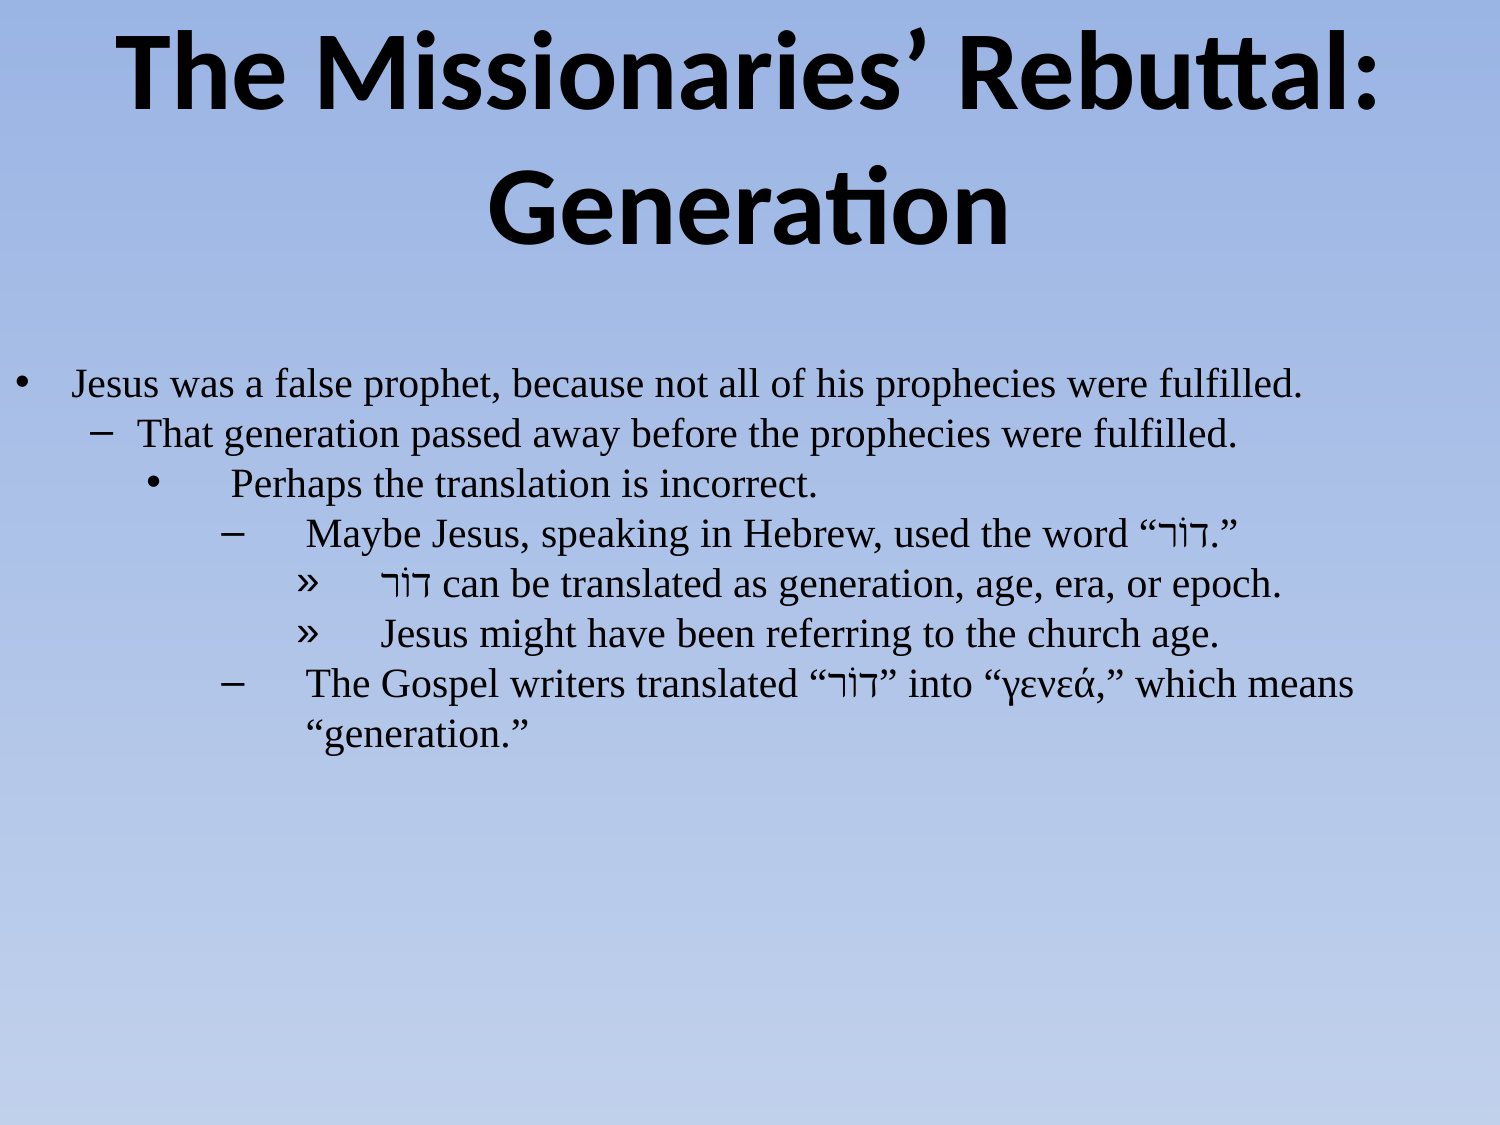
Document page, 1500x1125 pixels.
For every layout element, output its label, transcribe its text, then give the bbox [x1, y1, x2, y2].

list Jesus was a false prophet, because not all of his prophecies were fulfilled. That generation passed away before the prophecies were fulfilled. Perhaps the translation is incorrect. Maybe Jesus, speaking in Hebrew, used the word “דוֹר.” דוֹר can be translated as generation, age, era, or epoch. Jesus might have been referring to the church age. The Gospel writers translated “דוֹר” into “γενεά,” which means “generation.” [0, 347, 1500, 778]
title The Missionaries’ Rebuttal: Generation [0, 0, 1500, 263]
